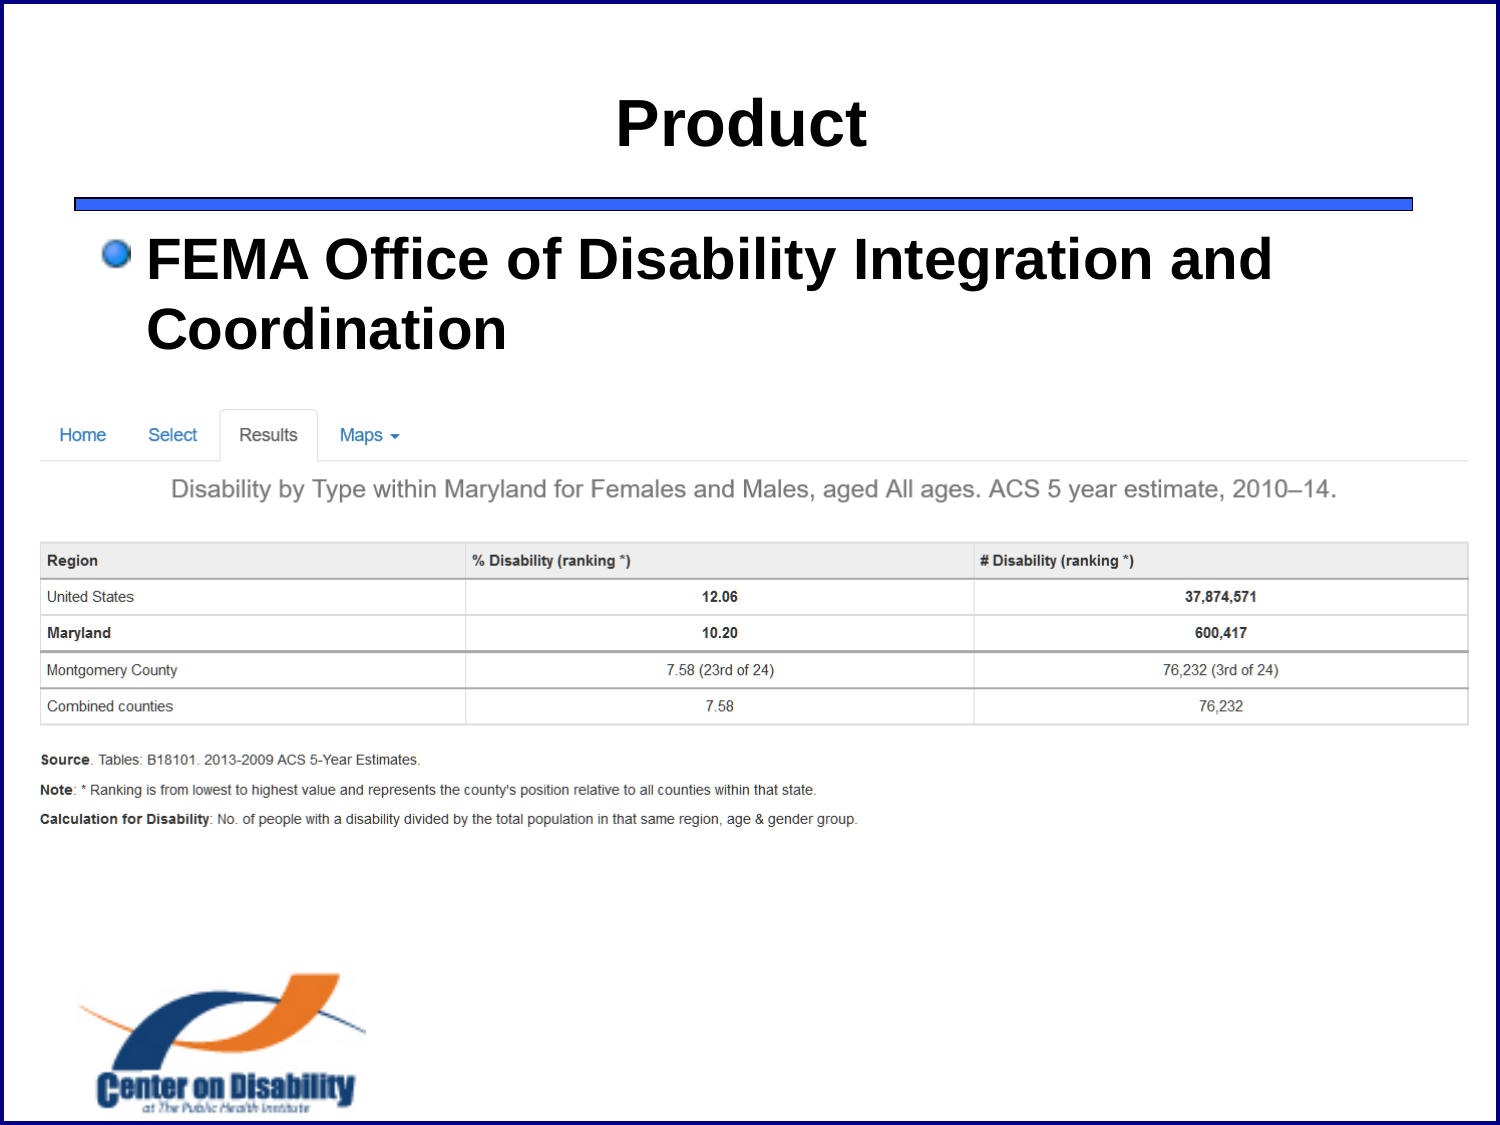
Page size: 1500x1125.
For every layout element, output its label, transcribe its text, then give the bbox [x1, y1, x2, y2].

title Product [58, 44, 1426, 194]
text_box FEMA Office of Disability Integration and Coordination [75, 214, 1408, 369]
picture [26, 406, 1485, 843]
picture [74, 969, 366, 1118]
picture [89, 235, 131, 277]
